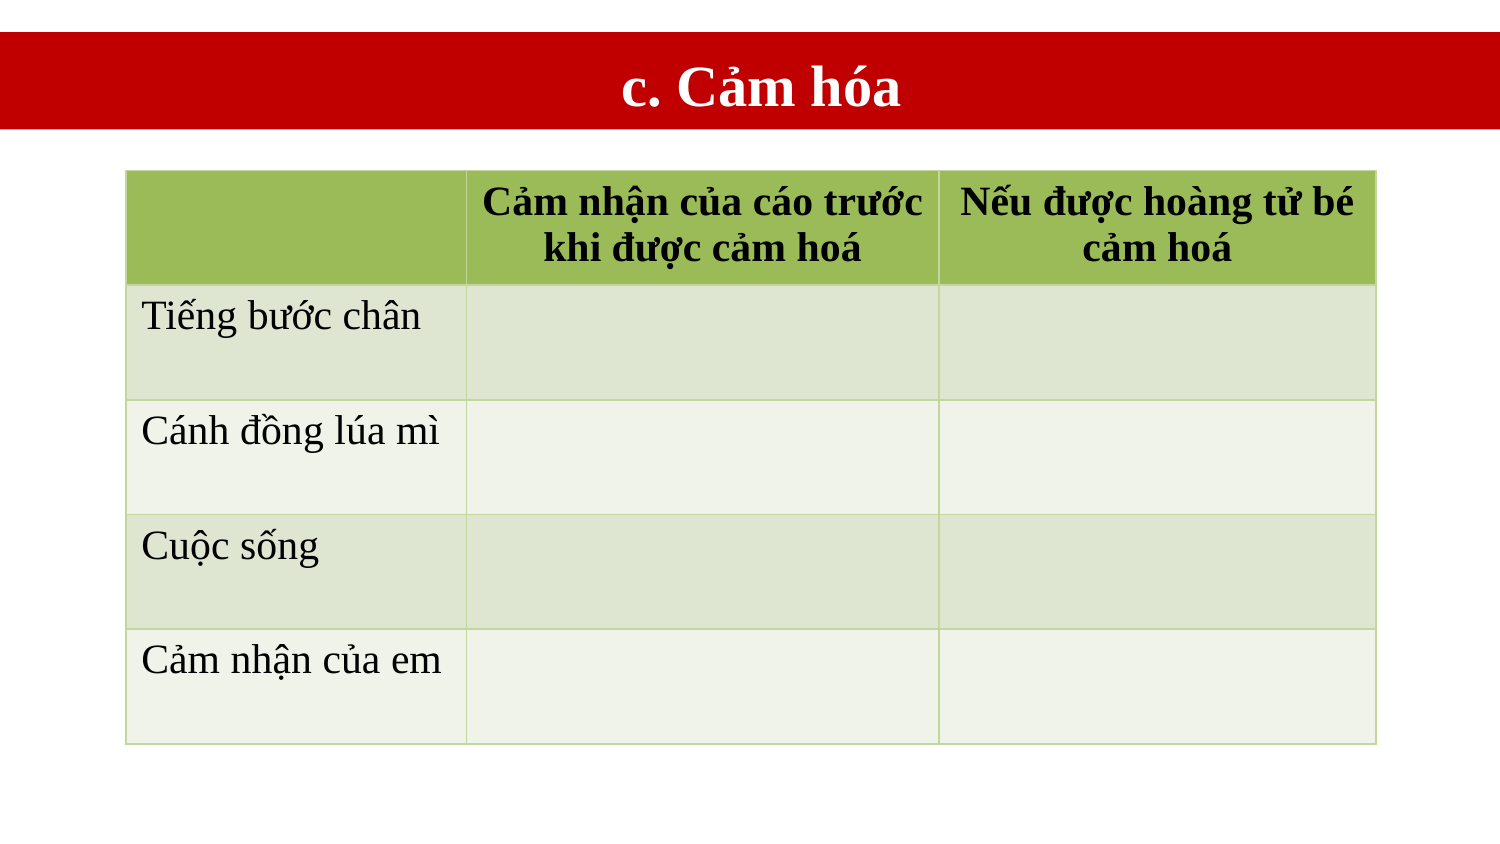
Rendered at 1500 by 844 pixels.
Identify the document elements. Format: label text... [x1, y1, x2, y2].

table_cell [940, 286, 1375, 399]
table_cell [940, 401, 1375, 514]
table_header [127, 171, 466, 284]
table_header Cảm nhận của cáo trước khi được cảm hoá [467, 171, 938, 284]
text_box [0, 30, 1500, 131]
table_cell Cuộc sống [127, 515, 466, 628]
table_cell Cánh đồng lúa mì [127, 401, 466, 514]
table_cell [467, 515, 938, 628]
text_box c. Cảm hóa [289, 39, 1235, 127]
table_cell [940, 515, 1375, 628]
table_cell [467, 630, 938, 743]
table_header Nếu được hoàng tử bé cảm hoá [940, 171, 1375, 284]
table_cell Cảm nhận của em [127, 630, 466, 743]
table_cell [467, 401, 938, 514]
table_cell Tiếng bước chân [127, 286, 466, 399]
table_cell [940, 630, 1375, 743]
table_cell [467, 286, 938, 399]
